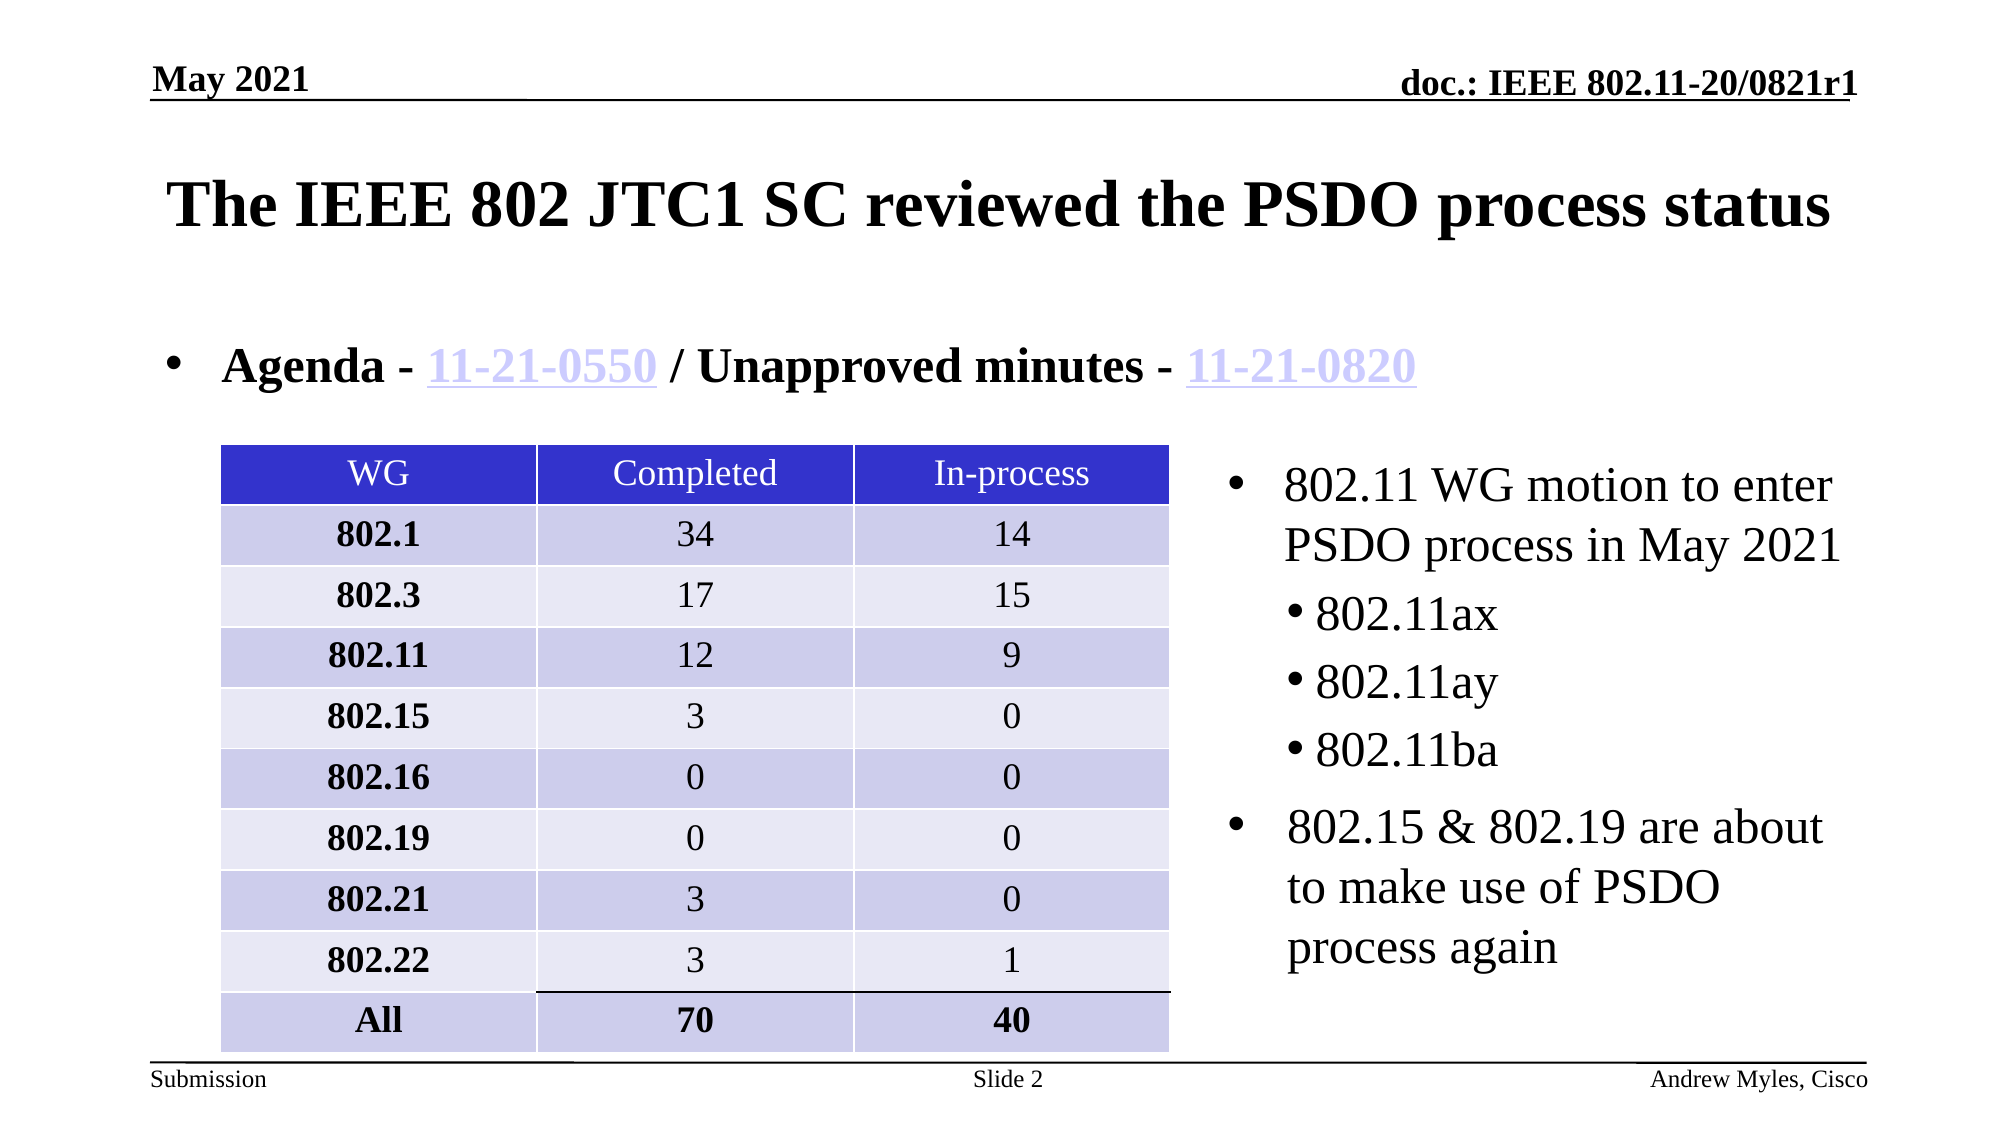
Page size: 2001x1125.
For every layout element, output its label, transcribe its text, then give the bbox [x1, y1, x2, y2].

table_cell 0 [855, 689, 1169, 748]
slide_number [152, 54, 563, 100]
table_cell 9 [855, 628, 1169, 687]
table_cell 0 [855, 871, 1169, 930]
table_cell 802.22 [221, 932, 536, 991]
table_header Completed [538, 445, 853, 504]
table_cell 802.3 [221, 567, 536, 626]
table_cell 15 [855, 567, 1169, 626]
table_cell 0 [855, 810, 1169, 869]
footer Andrew Myles, Cisco [1171, 1061, 1869, 1093]
table_header WG [221, 445, 536, 504]
table_cell 802.11 [221, 628, 536, 687]
list Agenda - 11-21-0550 / Unapproved minutes - 11-21-0820 [149, 324, 1850, 1000]
table_cell 802.19 [221, 810, 536, 869]
table_cell 802.16 [221, 749, 536, 808]
table_cell 34 [538, 506, 853, 565]
table_cell 802.1 [221, 506, 536, 565]
table_cell 12 [538, 628, 853, 687]
table_cell 3 [538, 871, 853, 930]
table_cell 17 [538, 567, 853, 626]
table_cell 802.21 [221, 871, 536, 930]
table_cell 0 [855, 749, 1169, 808]
table_cell 40 [855, 993, 1169, 1052]
table_cell All [221, 993, 536, 1052]
table_cell 3 [538, 689, 853, 748]
table_cell 0 [538, 749, 853, 808]
table_cell 3 [538, 932, 853, 991]
title The IEEE 802 JTC1 SC reviewed the PSDO process status [149, 112, 1850, 288]
table_cell 802.15 [221, 689, 536, 748]
table_cell 14 [855, 506, 1169, 565]
table_cell 0 [538, 810, 853, 869]
table_header In-process [855, 445, 1169, 504]
text_box 802.11 WG motion to enter PSDO process in May 2021 802.11ax 802.11ay 802.11ba 802.15 & 802.19 are about to make use of PSDO process again [1212, 444, 1869, 976]
table_cell 1 [855, 932, 1169, 991]
slide_number Slide 2 [950, 1061, 1067, 1123]
table_cell 70 [538, 993, 853, 1052]
